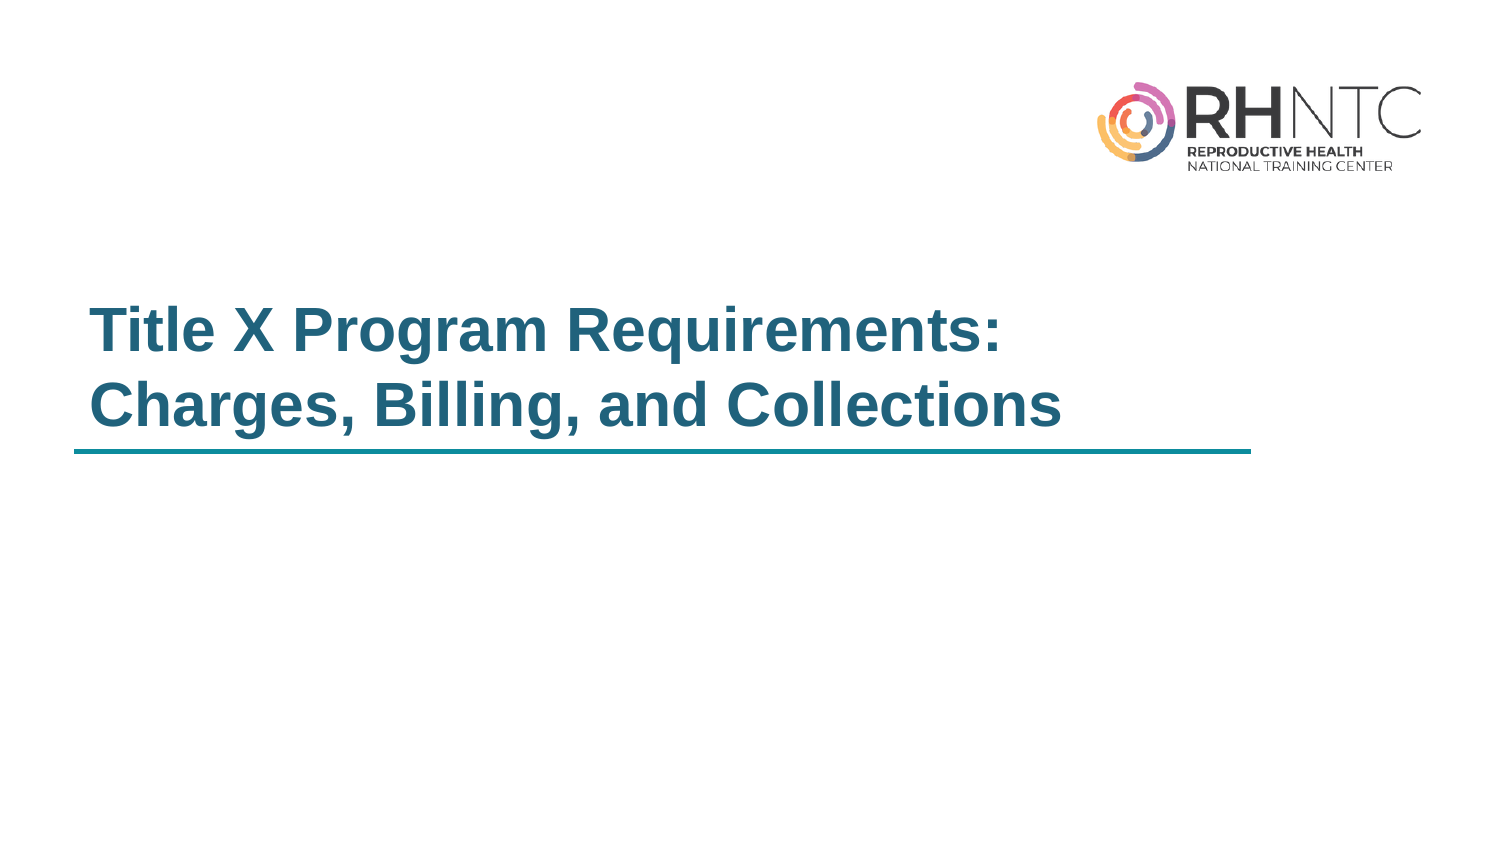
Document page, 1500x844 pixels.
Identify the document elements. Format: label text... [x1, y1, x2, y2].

picture [1097, 82, 1421, 171]
title Title X Program Requirements: Charges, Billing, and Collections [74, 216, 1378, 447]
